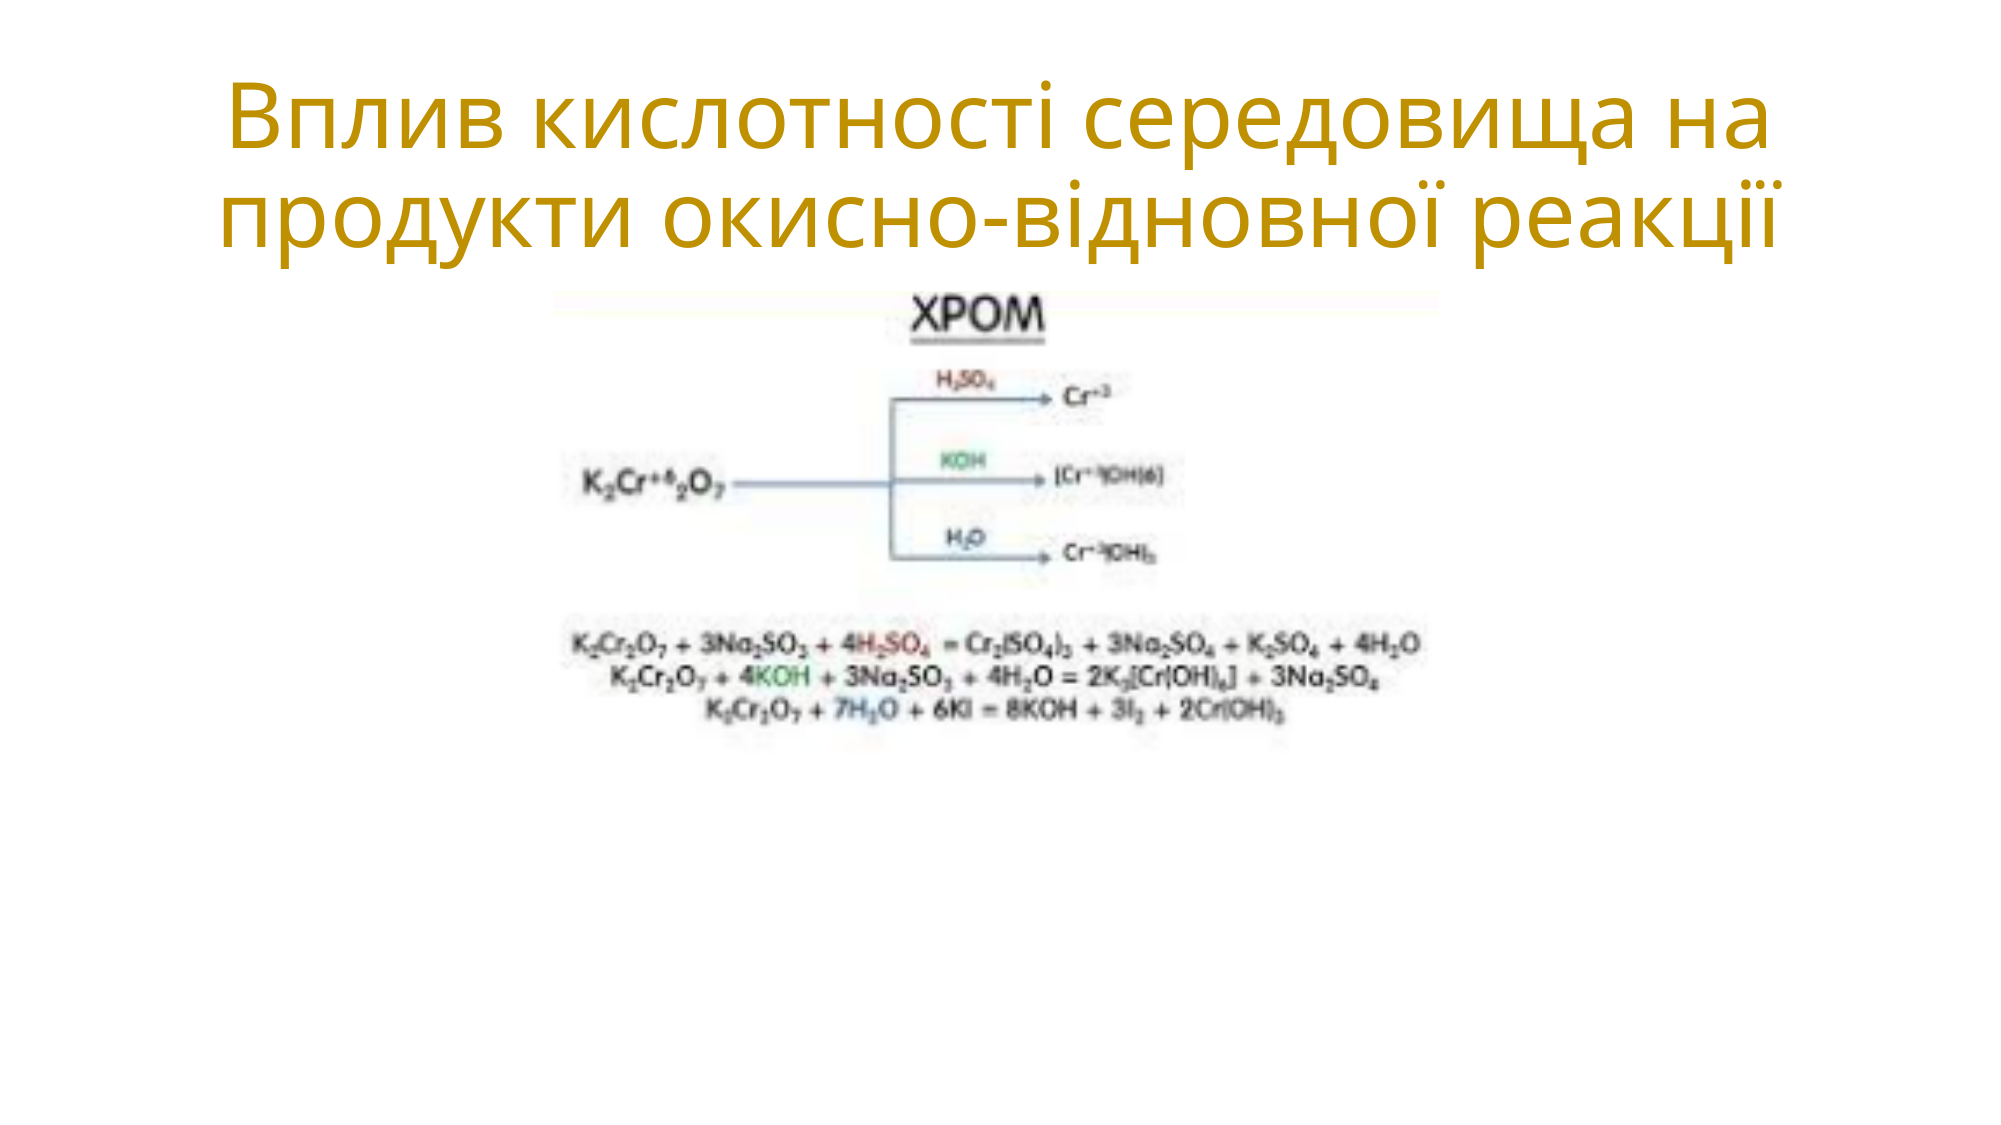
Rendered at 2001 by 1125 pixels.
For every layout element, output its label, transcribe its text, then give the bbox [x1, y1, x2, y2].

picture [553, 291, 1439, 764]
title Вплив кислотності середовища на продукти окисно-відновної реакції [137, 59, 1863, 278]
